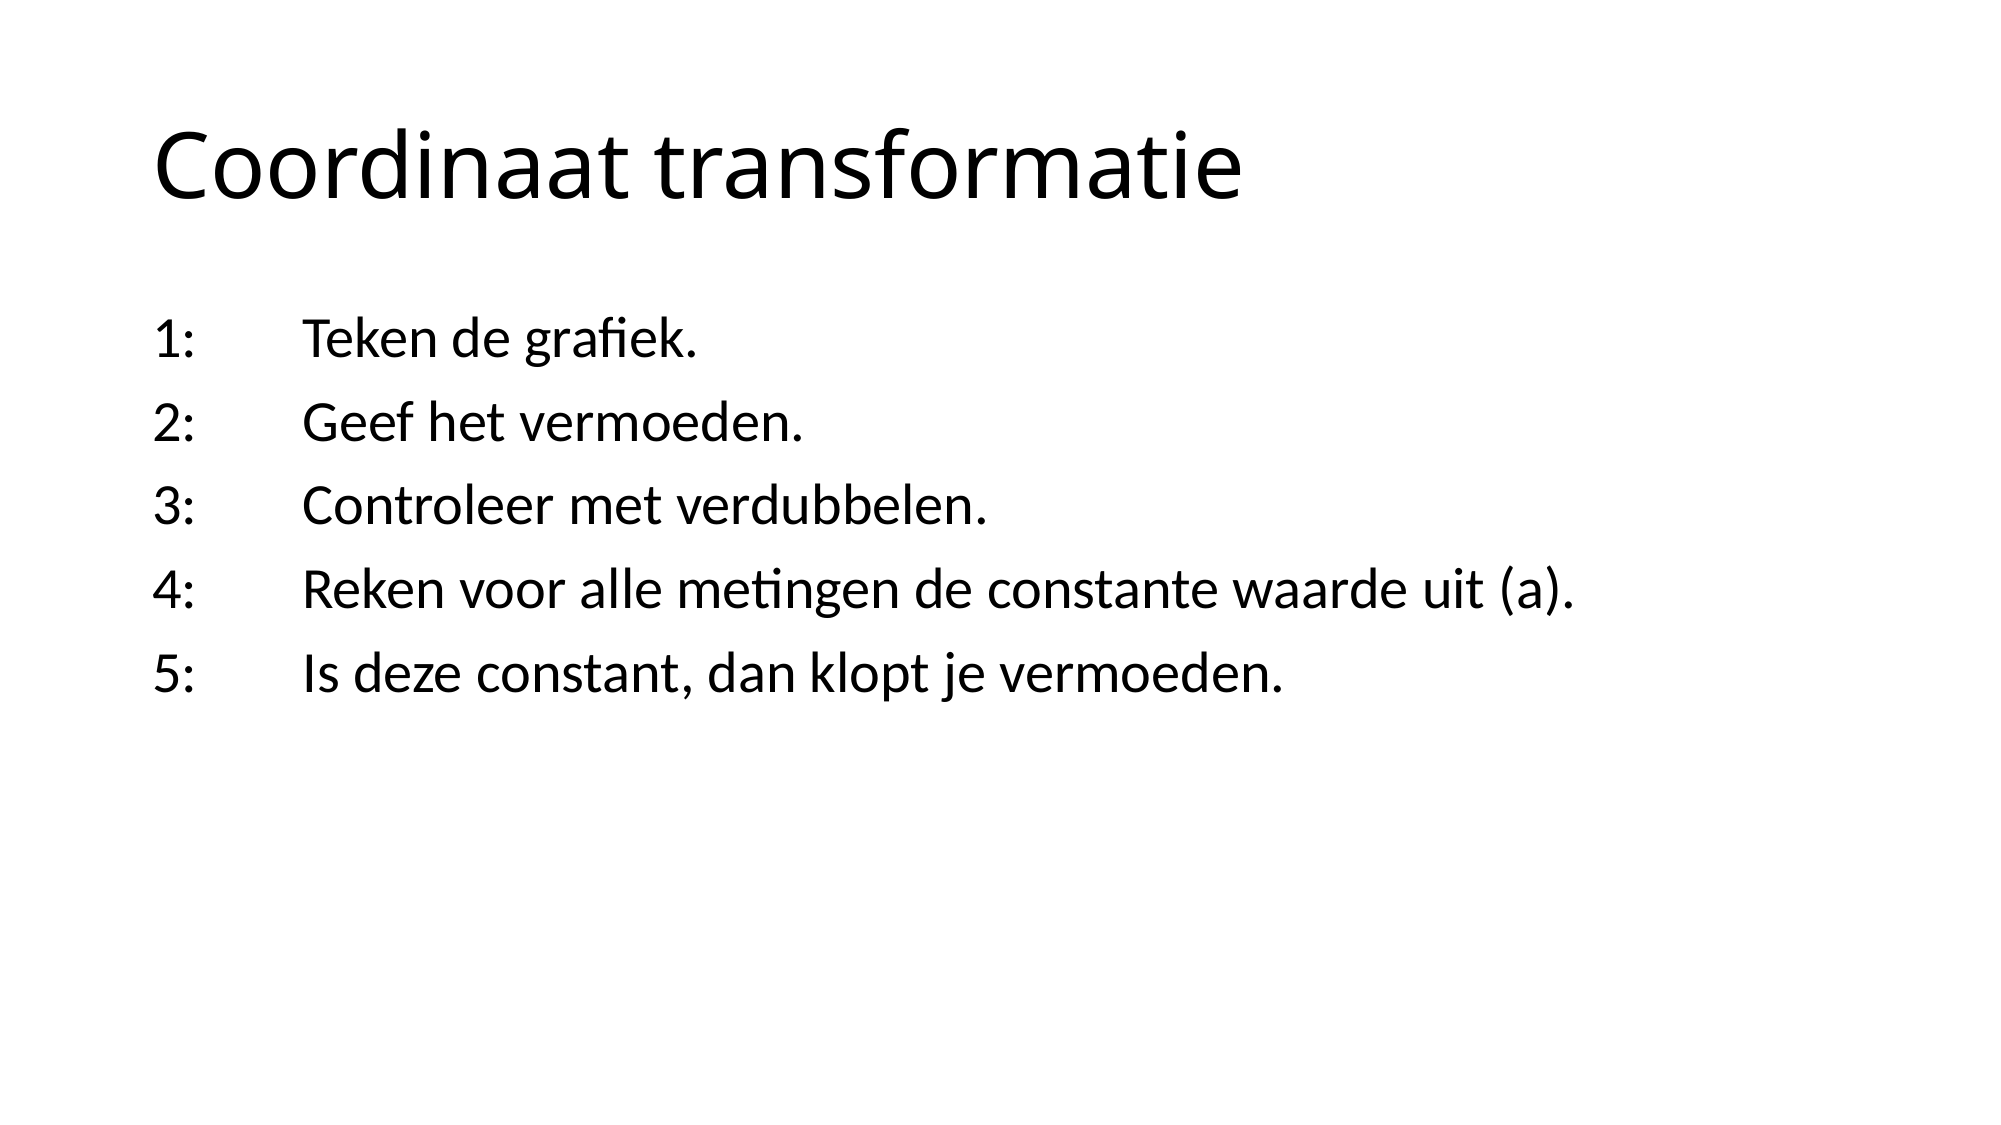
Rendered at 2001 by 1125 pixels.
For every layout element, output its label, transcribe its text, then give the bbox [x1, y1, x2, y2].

list 1: Teken de grafiek. 2: Geef het vermoeden. 3: Controleer met verdubbelen. 4: Reken voor alle metingen de constante waarde uit (a). 5: Is deze constant, dan klopt je vermoeden. [137, 299, 1863, 1014]
title Coordinaat transformatie [137, 59, 1863, 278]
